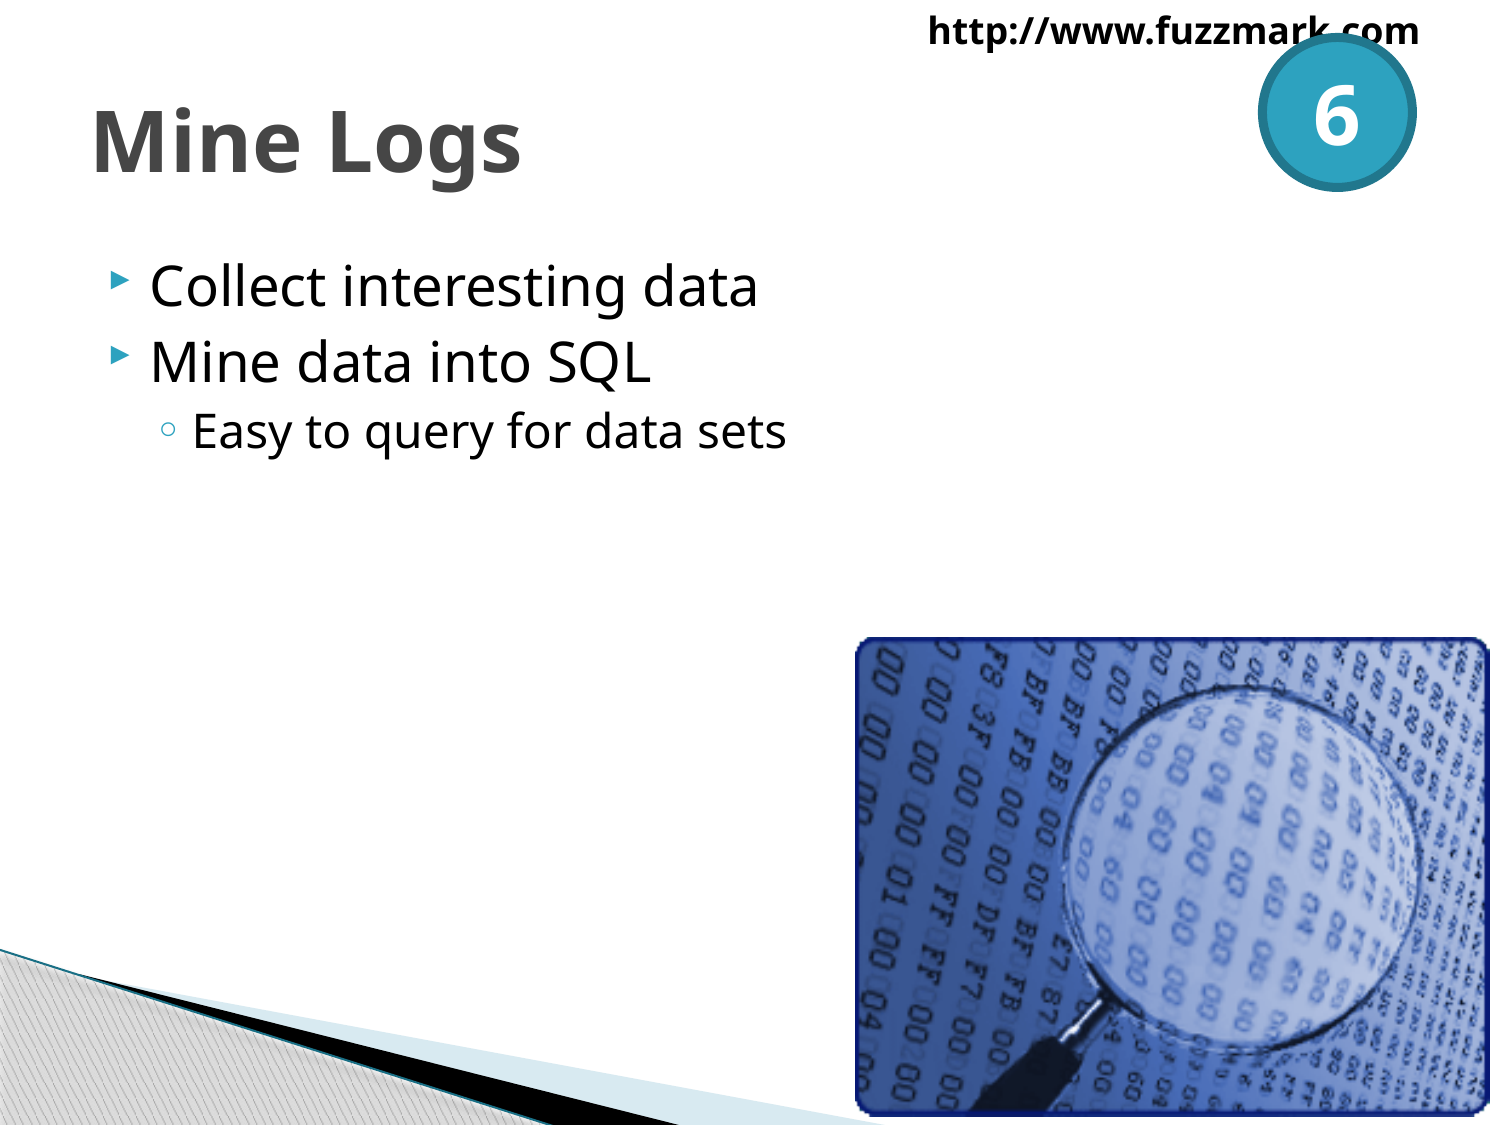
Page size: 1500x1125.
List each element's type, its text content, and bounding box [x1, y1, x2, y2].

title Mine Logs [75, 45, 1425, 233]
picture [855, 637, 1490, 1117]
text_box 6 [1257, 32, 1417, 192]
list Collect interesting data Mine data into SQL Easy to query for data sets [75, 243, 1425, 986]
